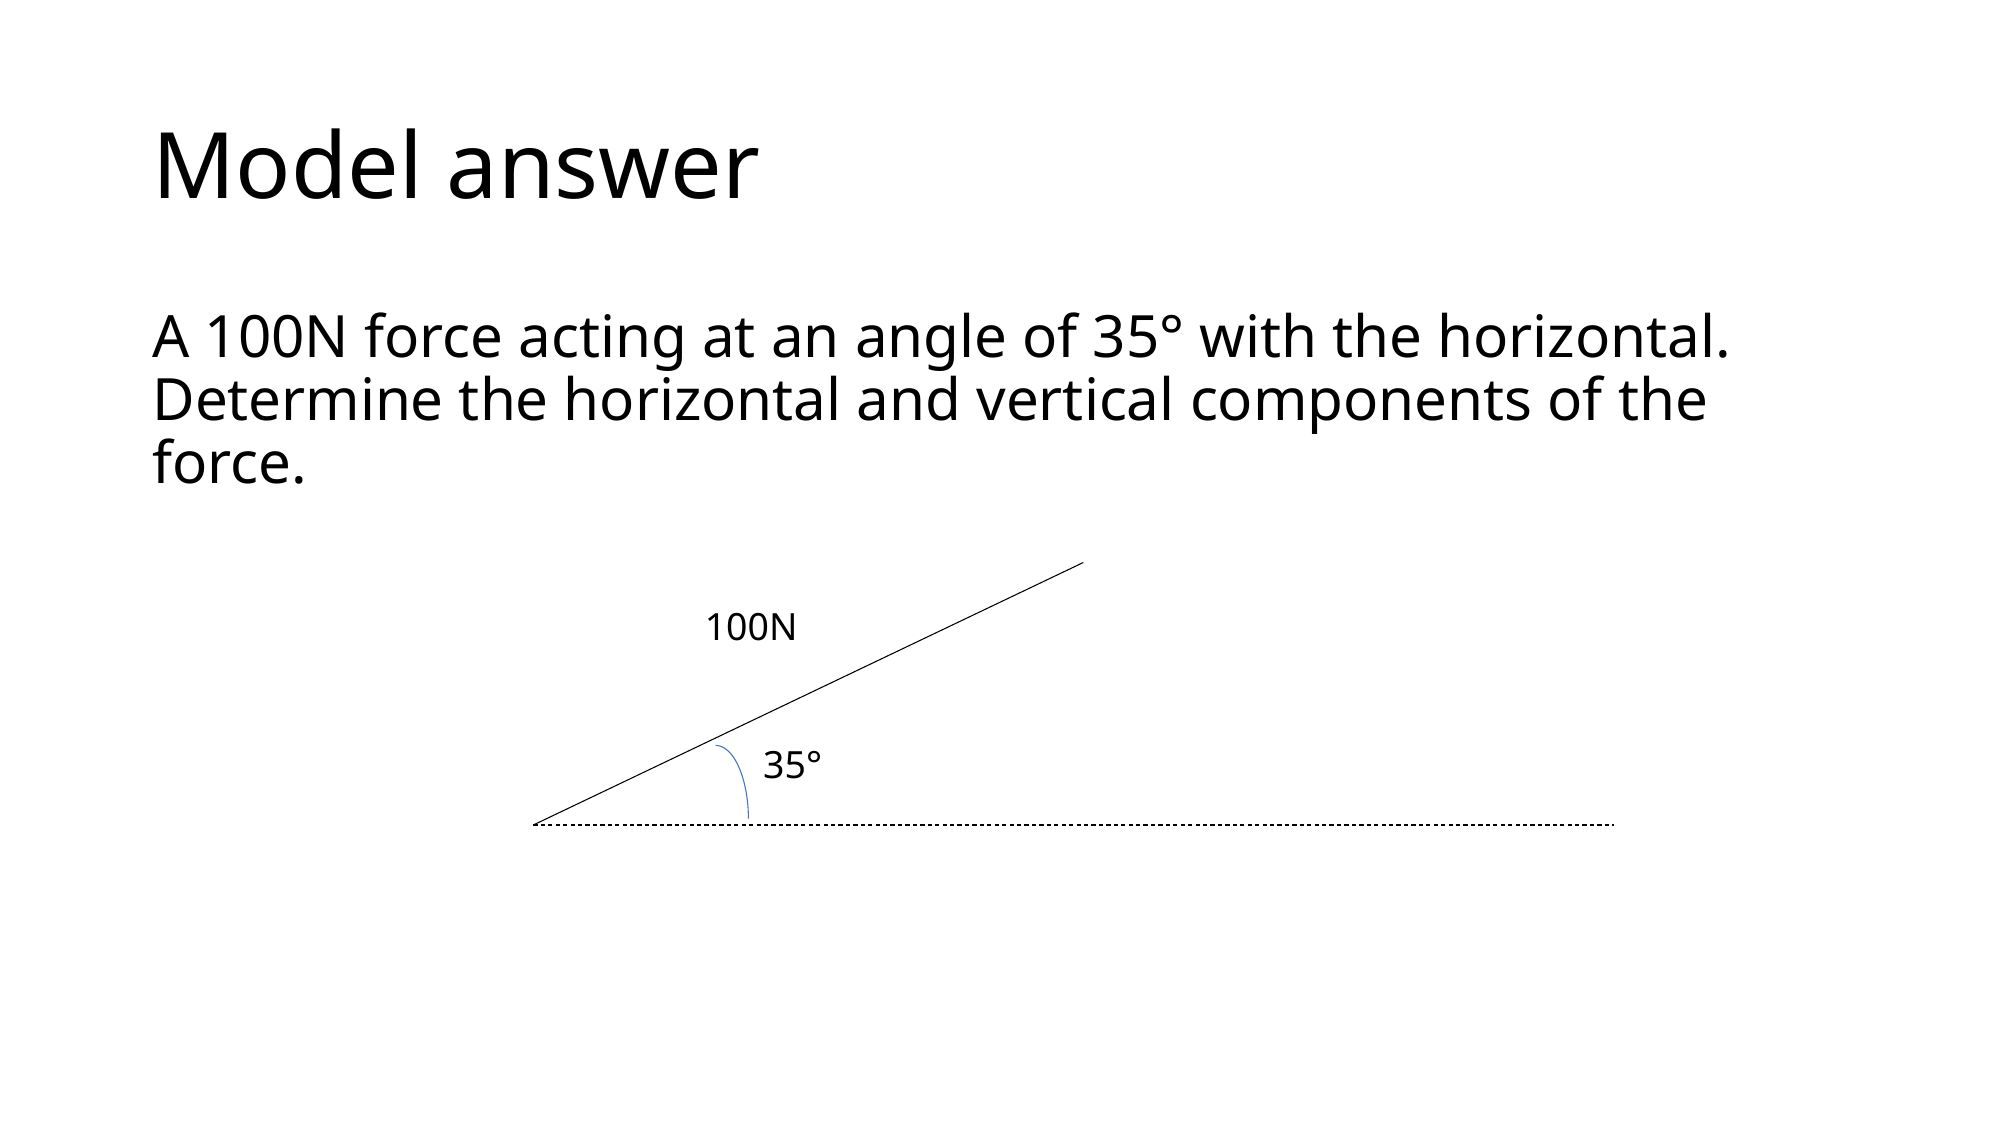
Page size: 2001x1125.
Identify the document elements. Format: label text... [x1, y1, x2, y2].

list A 100N force acting at an angle of 35° with the horizontal. Determine the horizontal and vertical components of the force. [137, 299, 1863, 1014]
title Model answer [137, 59, 1863, 278]
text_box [533, 562, 1084, 824]
